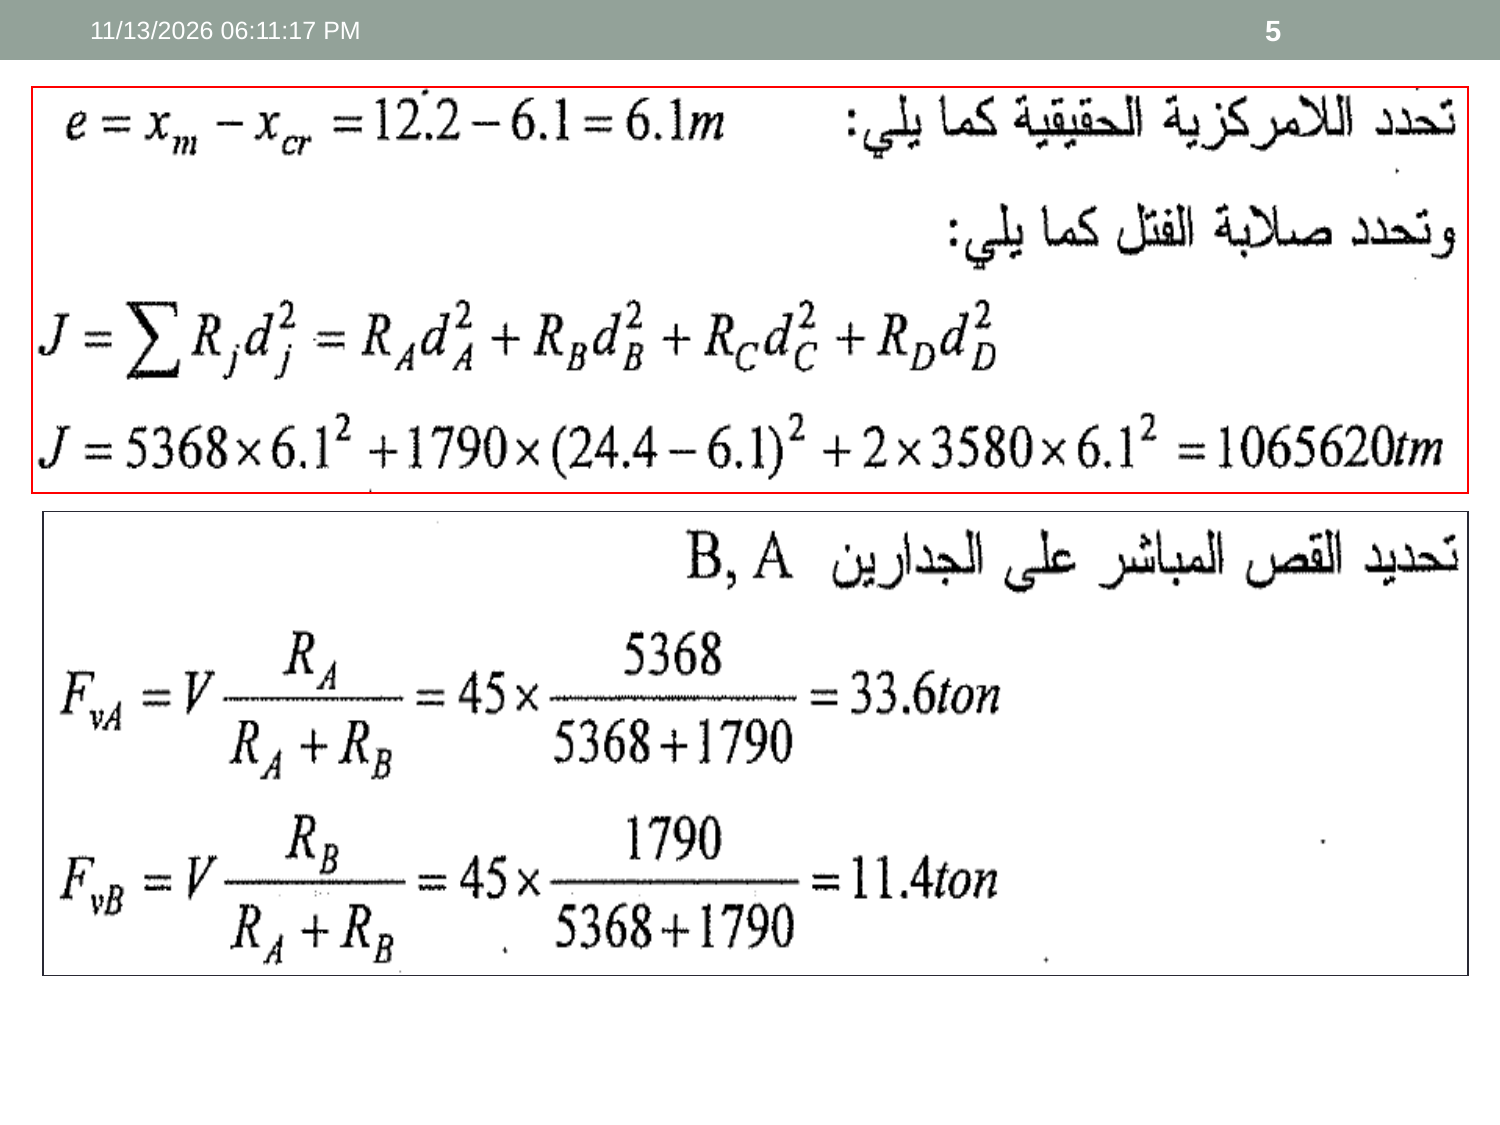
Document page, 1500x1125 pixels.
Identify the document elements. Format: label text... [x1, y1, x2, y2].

slide_number 4 نيسان 2014 [75, 3, 550, 57]
picture [32, 87, 1468, 493]
slide_number 5 [1250, 3, 1425, 57]
picture [43, 512, 1468, 976]
